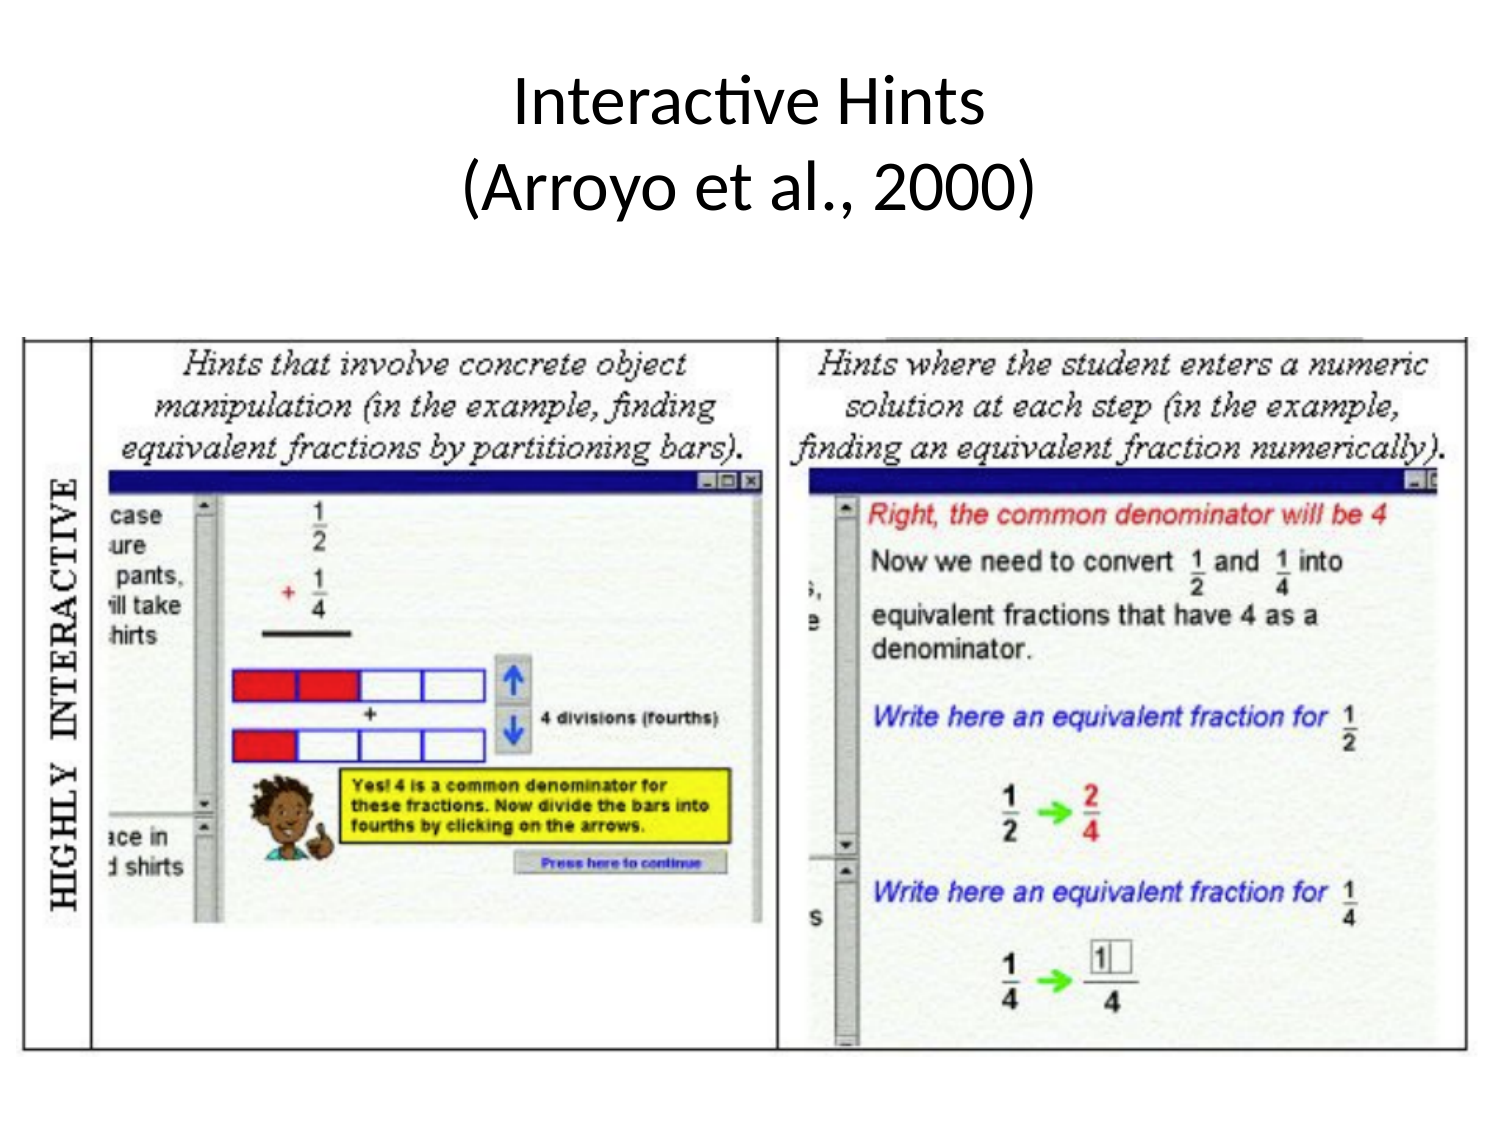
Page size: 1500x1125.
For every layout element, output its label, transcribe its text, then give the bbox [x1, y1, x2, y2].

title Interactive Hints (Arroyo et al., 2000) [75, 45, 1425, 233]
picture [16, 337, 1484, 1057]
